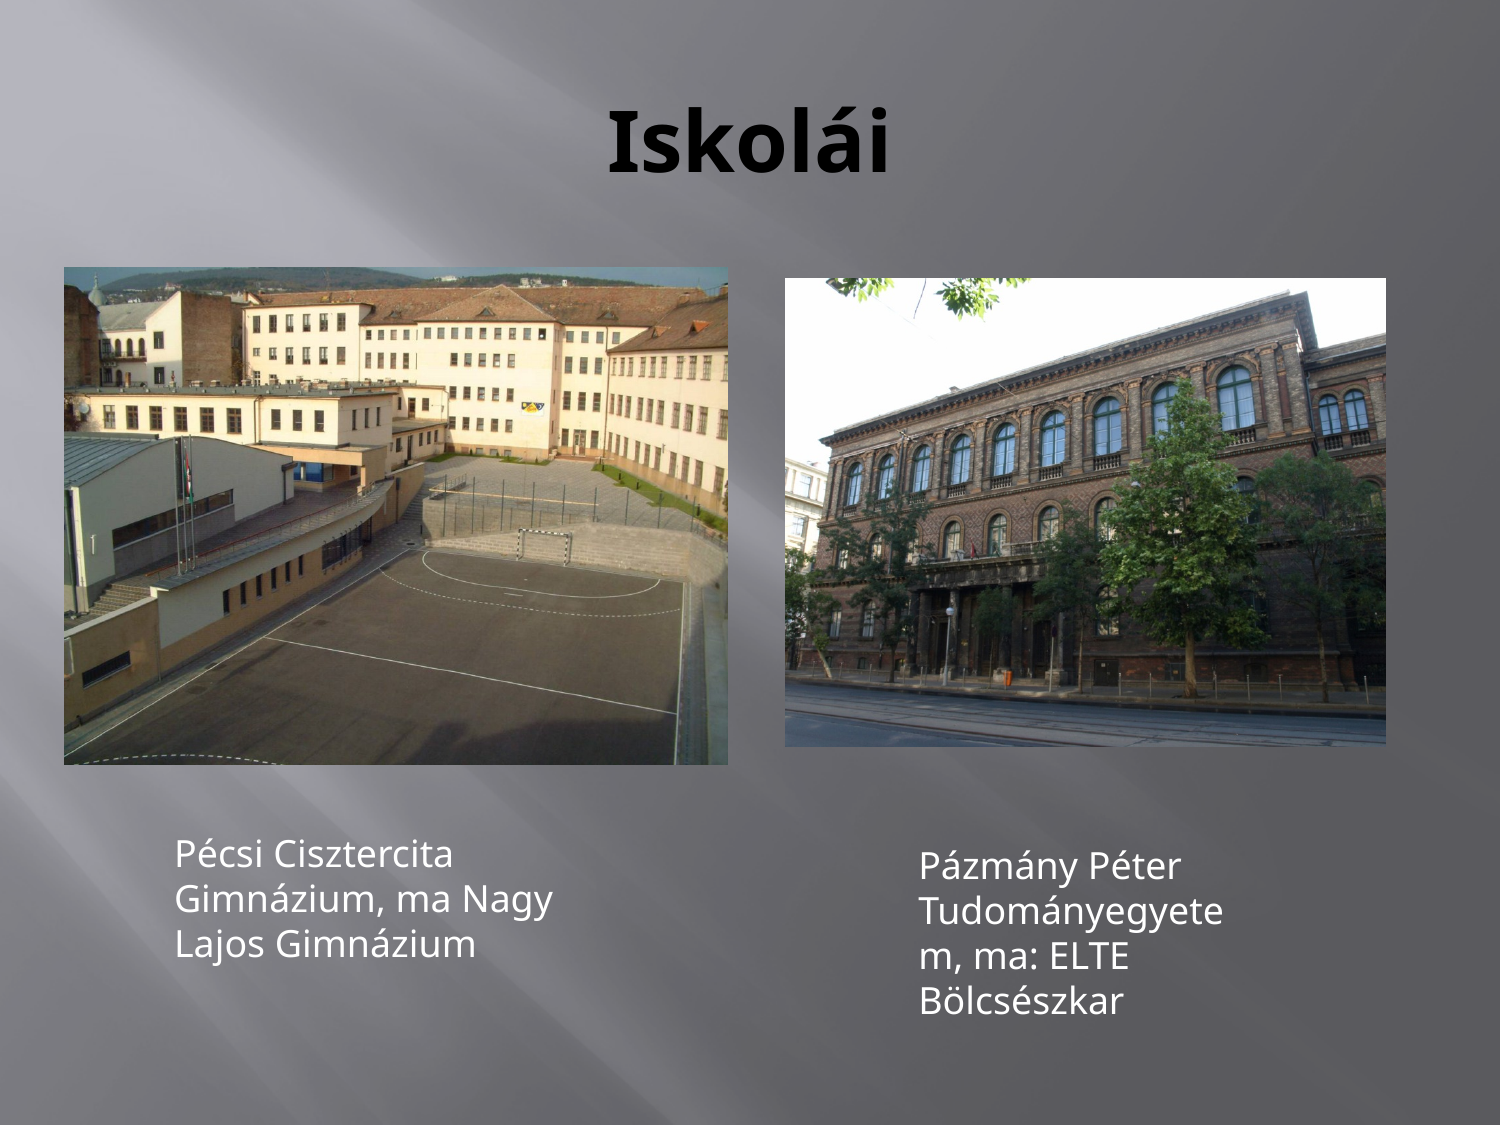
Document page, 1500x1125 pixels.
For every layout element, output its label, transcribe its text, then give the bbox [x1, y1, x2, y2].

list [64, 266, 728, 766]
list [785, 278, 1386, 748]
text_box Pázmány Péter Tudományegyetem, ma: ELTE Bölcsészkar [903, 834, 1258, 1029]
title Iskolái [75, 45, 1425, 233]
text_box Pécsi Cisztercita Gimnázium, ma Nagy Lajos Gimnázium [159, 822, 585, 973]
